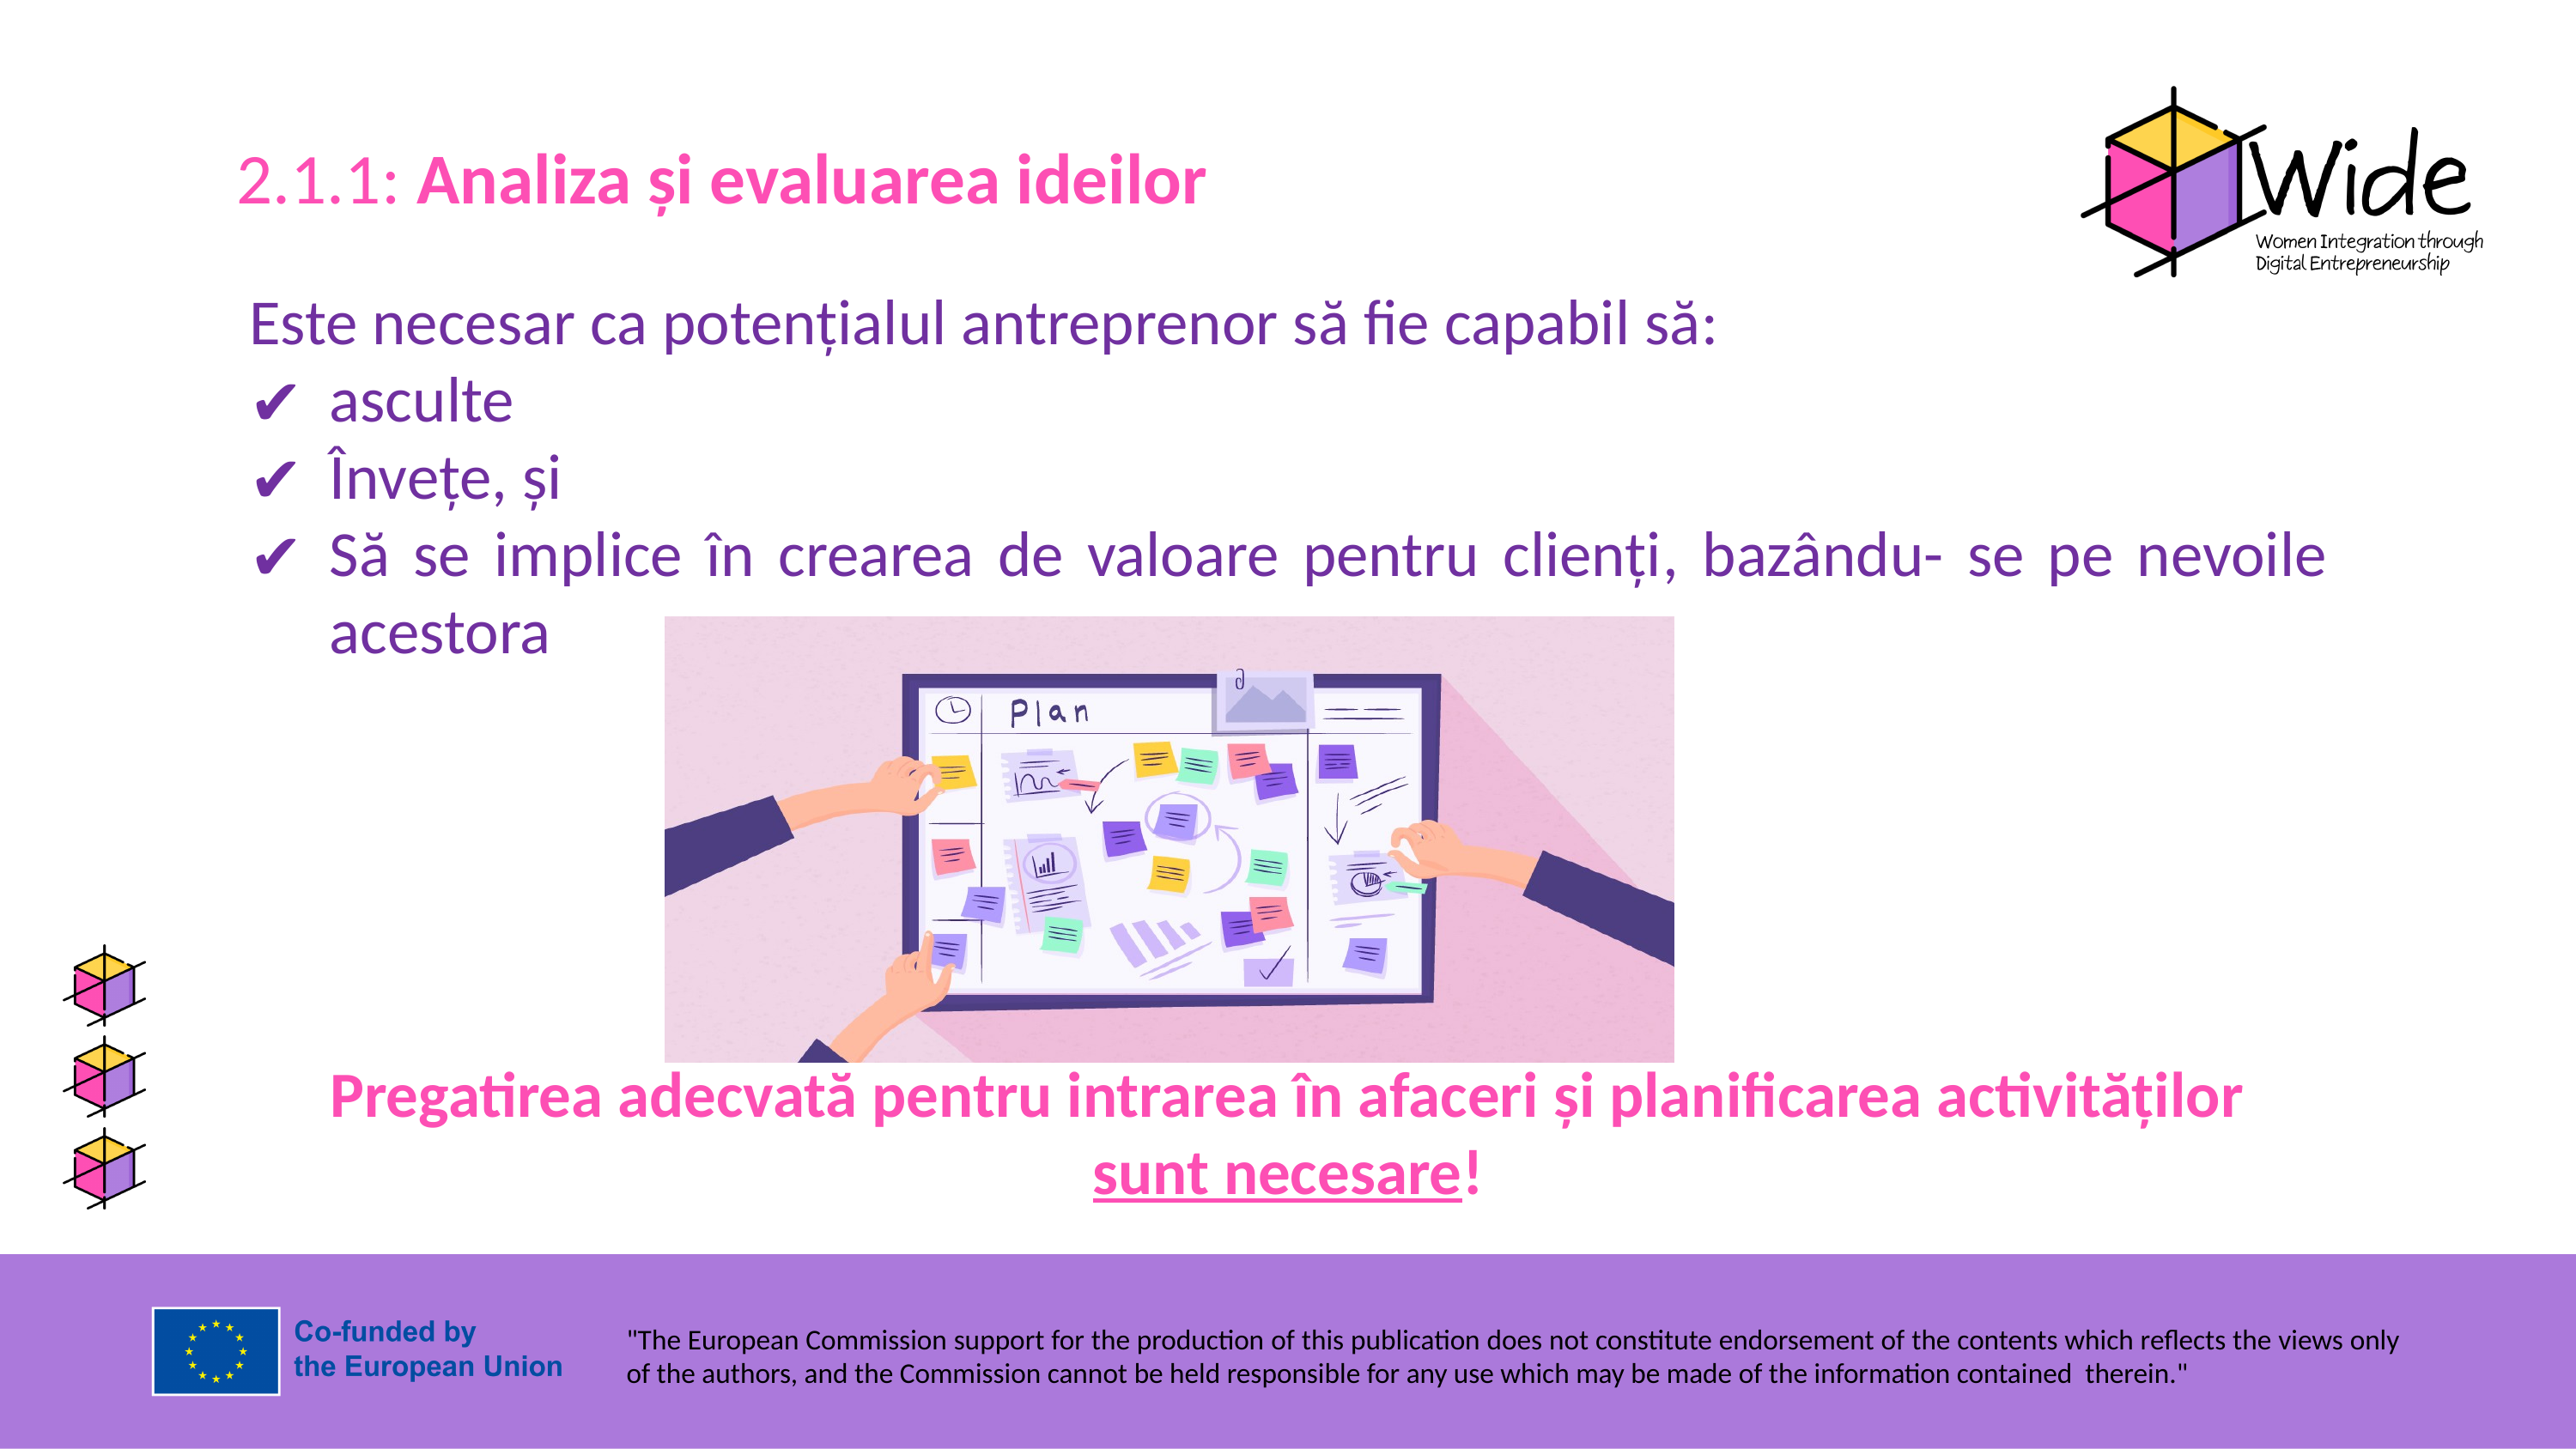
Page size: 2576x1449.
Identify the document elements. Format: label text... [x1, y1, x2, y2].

picture [63, 1035, 146, 1118]
picture [63, 1127, 146, 1210]
picture [63, 944, 146, 1027]
picture [665, 616, 1675, 1063]
picture [2017, 27, 2552, 336]
text_box 2.1.1: Analiza și evaluarea ideilor [223, 125, 1512, 225]
picture [149, 1304, 236, 1399]
text_box Este necesar ca potențialul antreprenor să fie capabil să: asculte Învețe, și Să se implice în crearea de valoare pentru clienți, bazându- se pe nevoile acestora Pregatirea adecvată pentru intrarea în afaceri și planificarea activităților sunt necesare! [236, 273, 2340, 1449]
